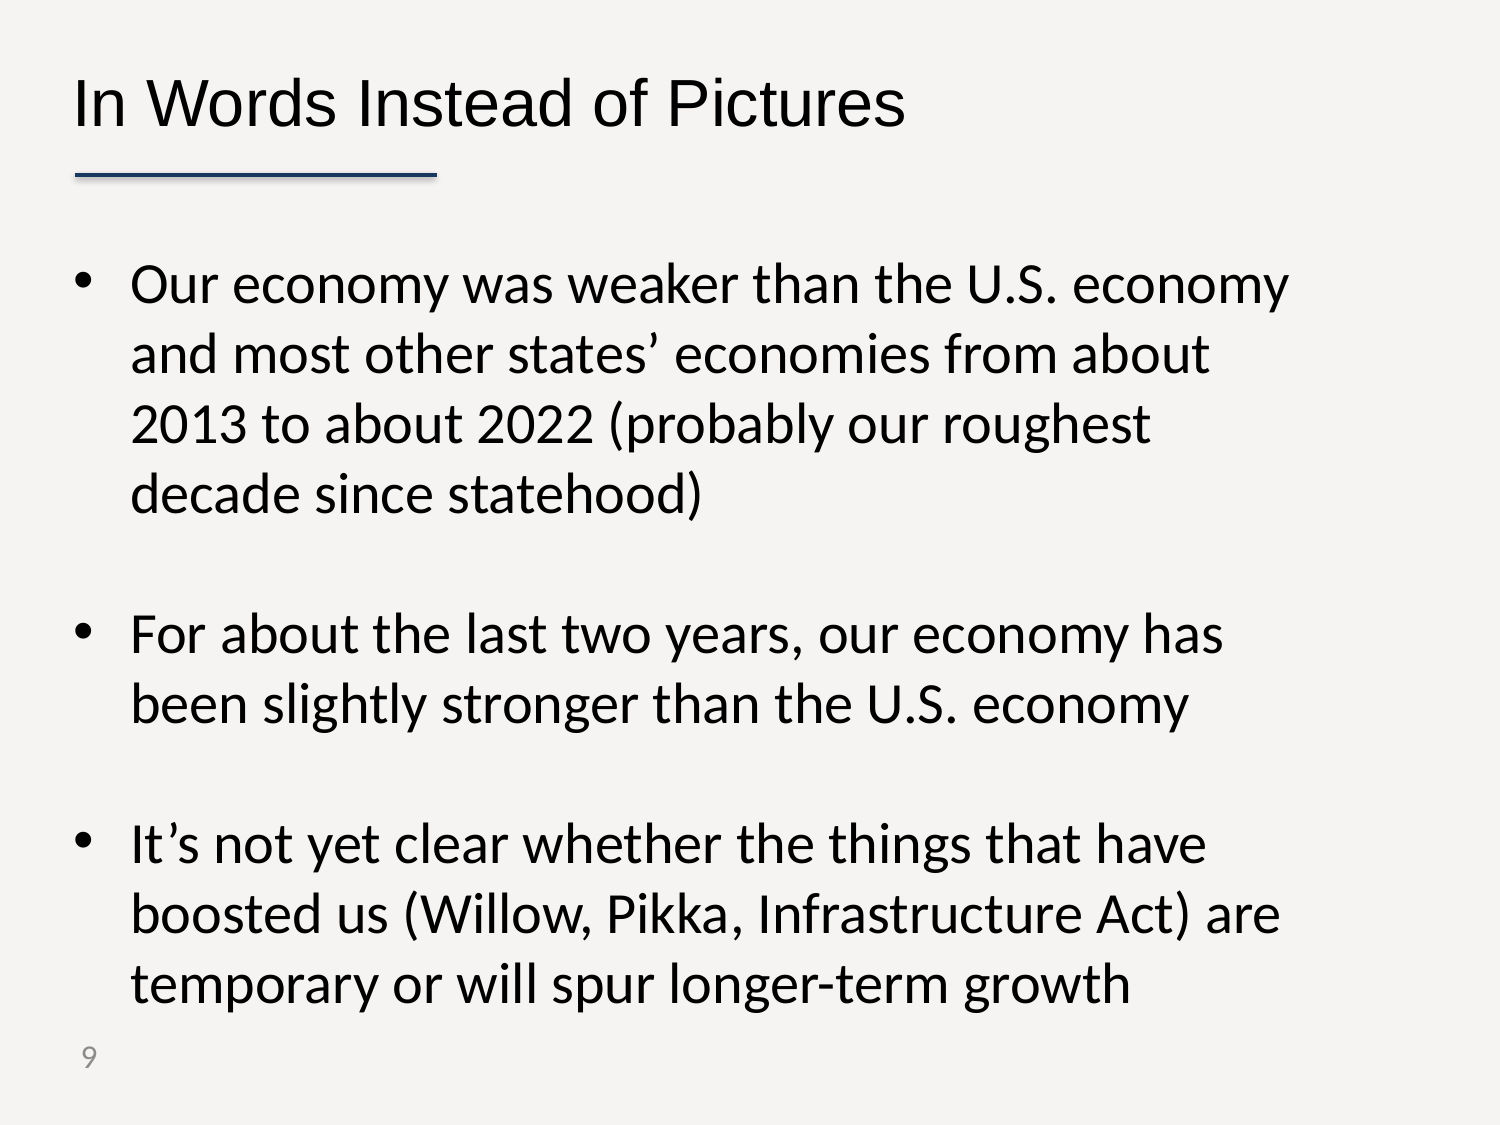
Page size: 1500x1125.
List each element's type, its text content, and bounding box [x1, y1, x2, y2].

slide_number 9 [0, 1025, 113, 1085]
text_box Our economy was weaker than the U.S. economy and most other states’ economies from about 2013 to about 2022 (probably our roughest decade since statehood) For about the last two years, our economy has been slightly stronger than the U.S. economy It’s not yet clear whether the things that have boosted us (Willow, Pikka, Infrastructure Act) are temporary or will spur longer-term growth [59, 237, 1322, 1023]
text_box In Words Instead of Pictures [57, 52, 1433, 148]
